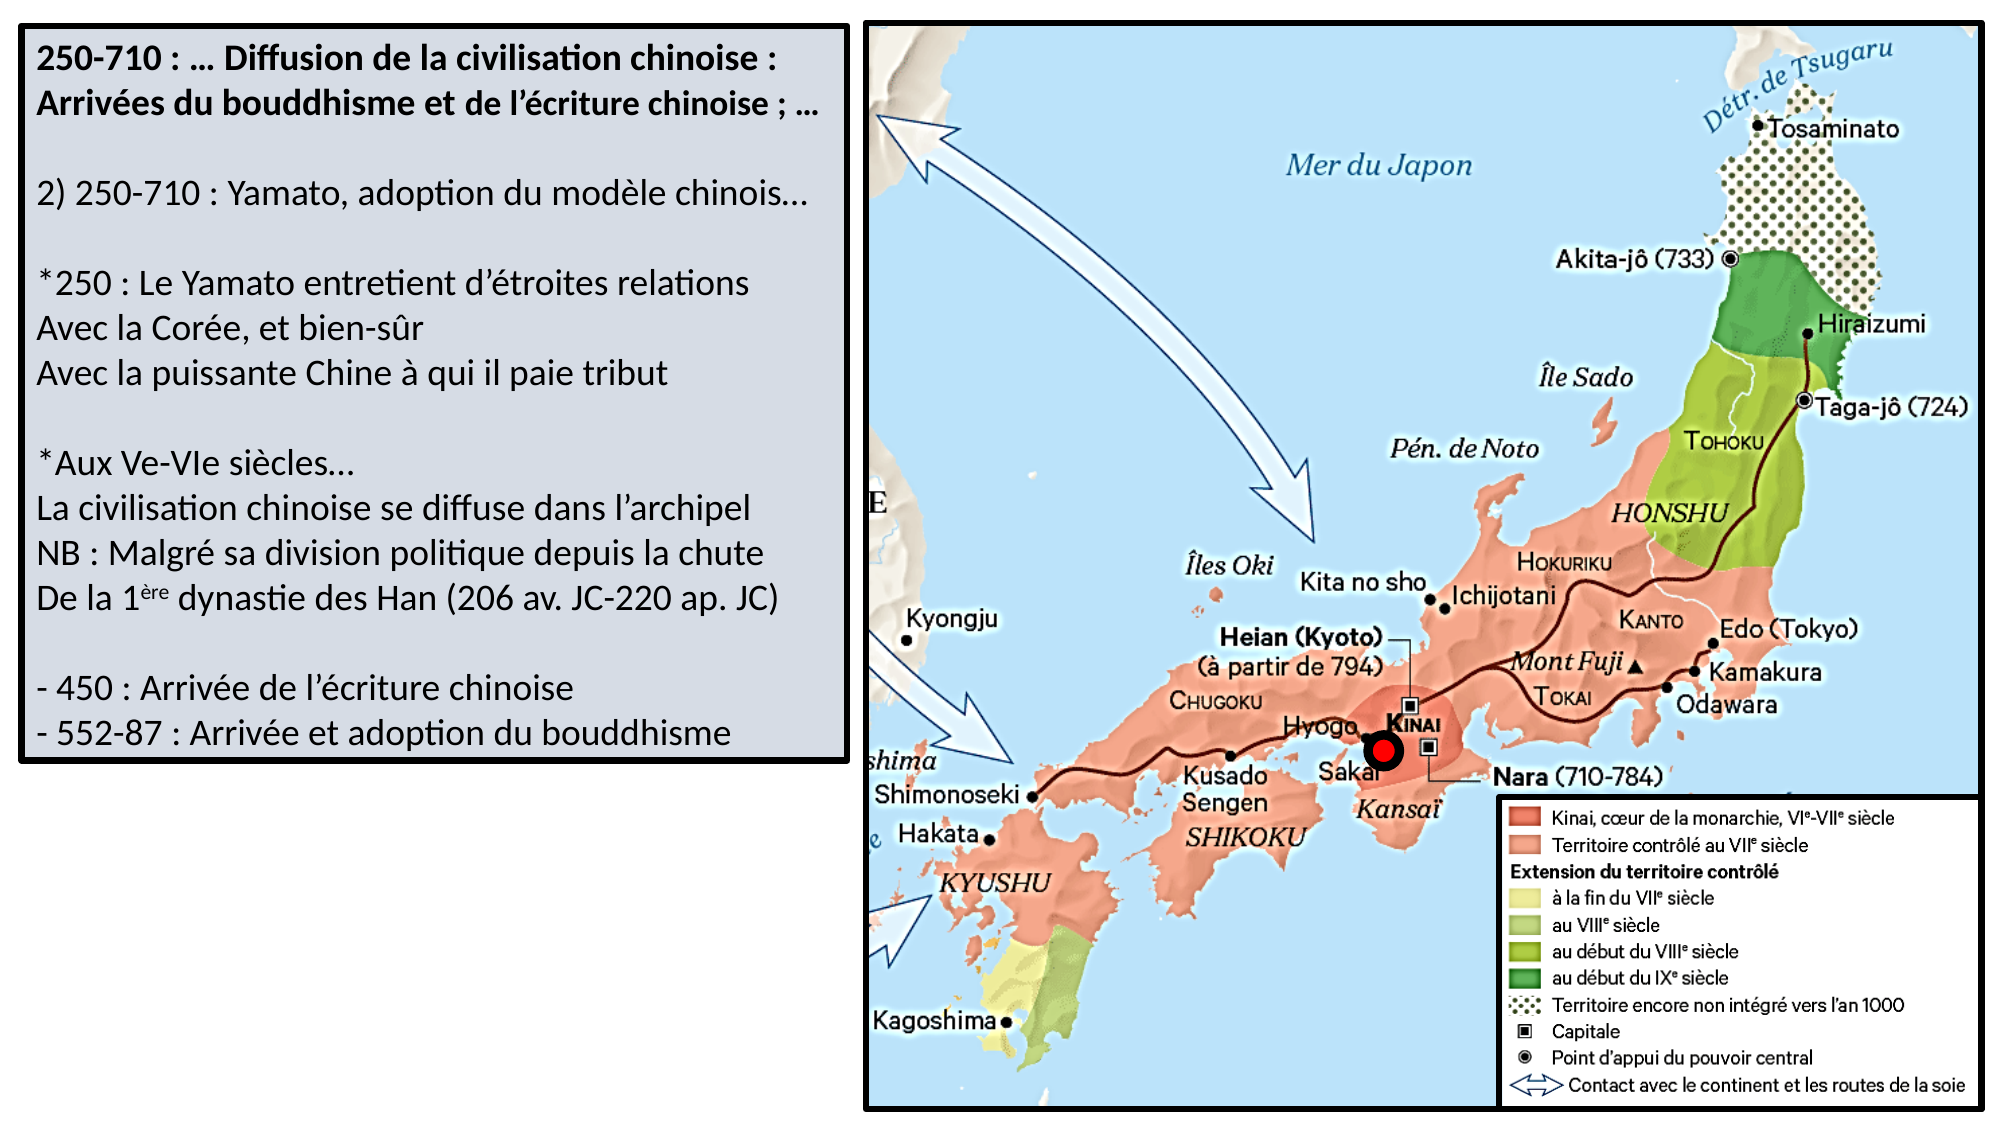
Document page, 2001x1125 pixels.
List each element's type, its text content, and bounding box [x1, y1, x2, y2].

picture [868, 25, 1979, 1106]
text_box 250-710 : … Diffusion de la civilisation chinoise : Arrivées du bouddhisme et de l’écriture chinoise ; … 2) 250-710 : Yamato, adoption du modèle chinois… *250 : Le Yamato entretient d’étroites relations Avec la Corée, et bien-sûr Avec la puissante Chine à qui il paie tribut *Aux Ve-VIe siècles… La civilisation chinoise se diffuse dans l’archipel NB : Malgré sa division politique depuis la chute De la 1ère dynastie des Han (206 av. JC-220 ap. JC) - 450 : Arrivée de l’écriture chinoise - 552-87 : Arrivée et adoption du bouddhisme [21, 25, 848, 761]
